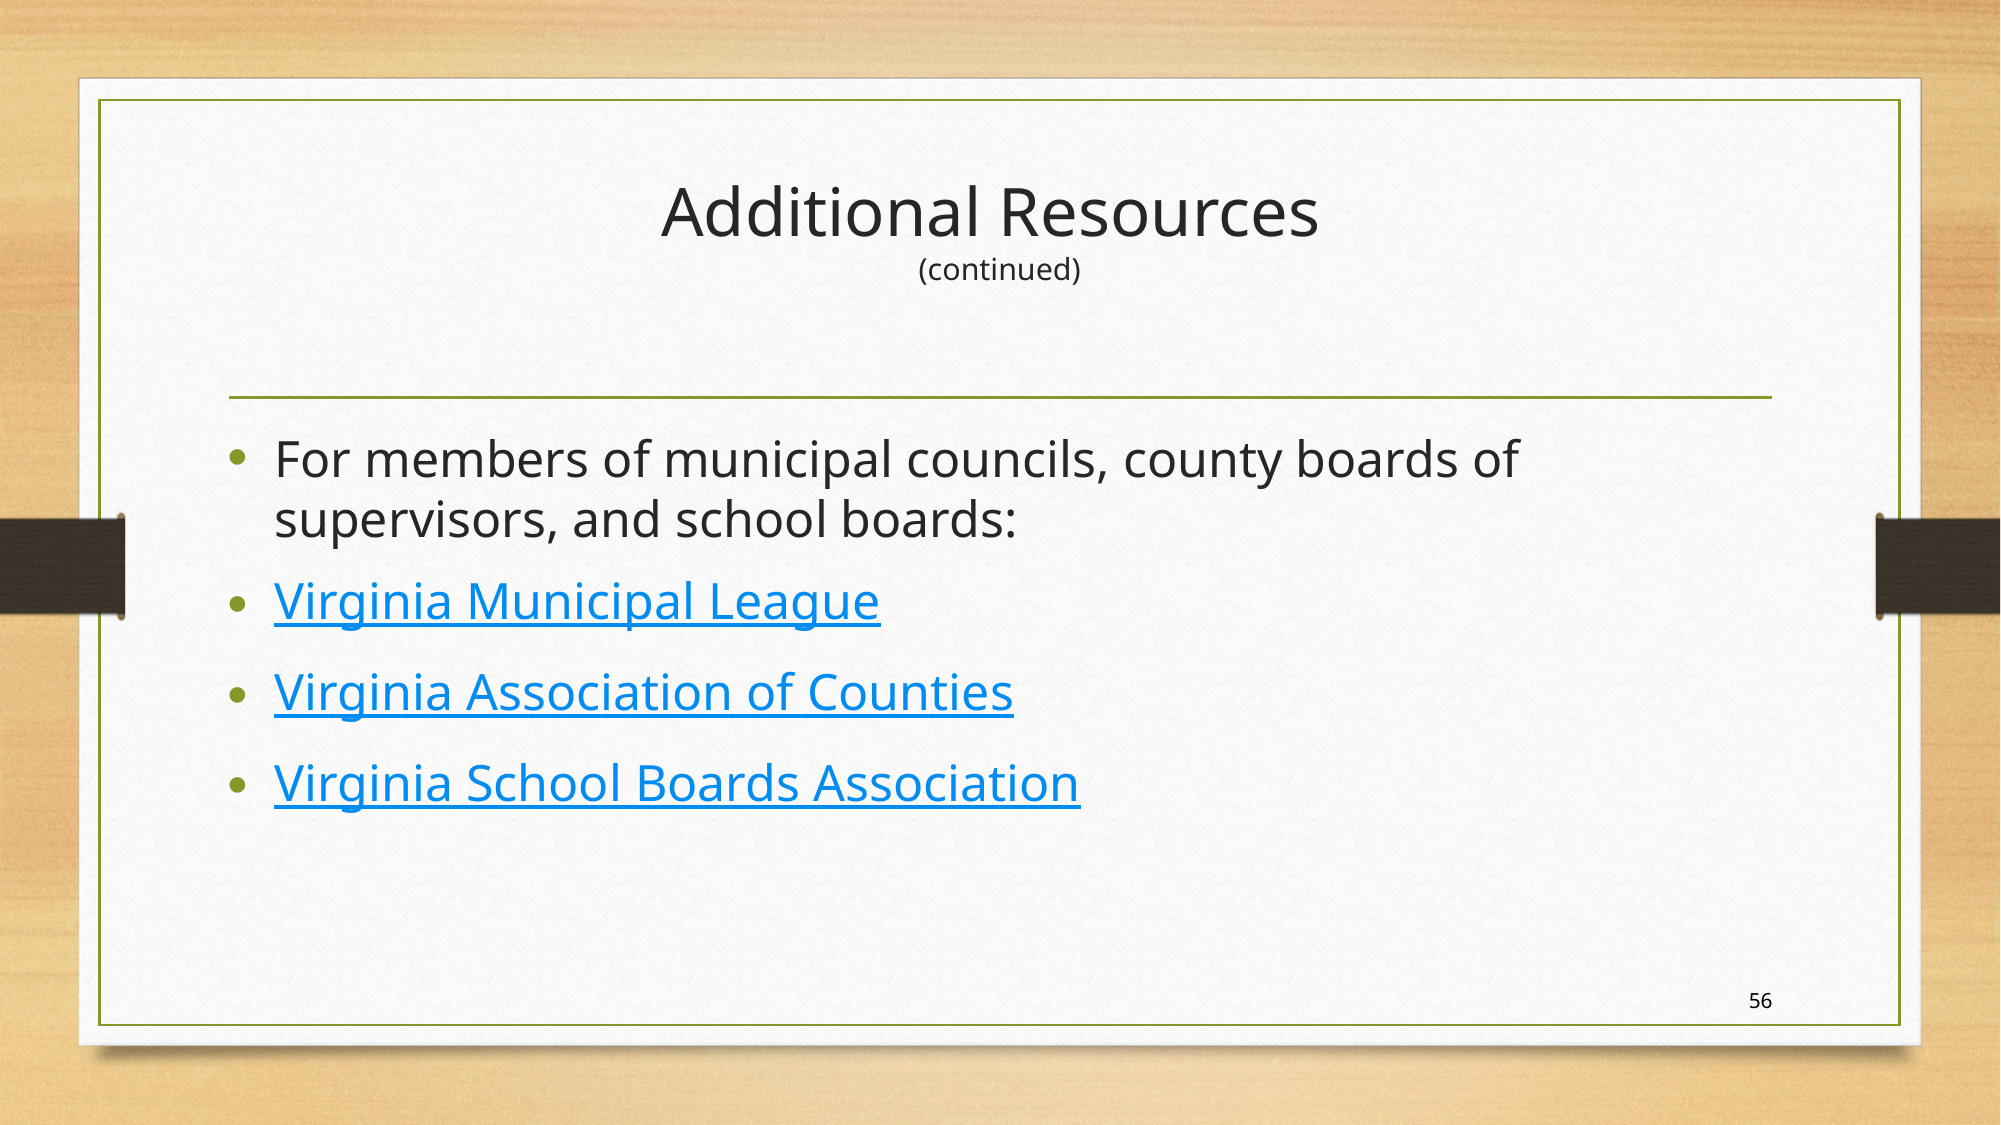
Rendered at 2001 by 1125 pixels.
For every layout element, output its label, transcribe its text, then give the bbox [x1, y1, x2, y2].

picture [0, 0, 2001, 1125]
list For members of municipal councils, county boards of supervisors, and school boards: Virginia Municipal League Virginia Association of Counties Virginia School Boards Association [212, 419, 1788, 964]
title Additional Resources (continued) [212, 161, 1788, 375]
slide_number 56 [1698, 979, 1788, 1025]
